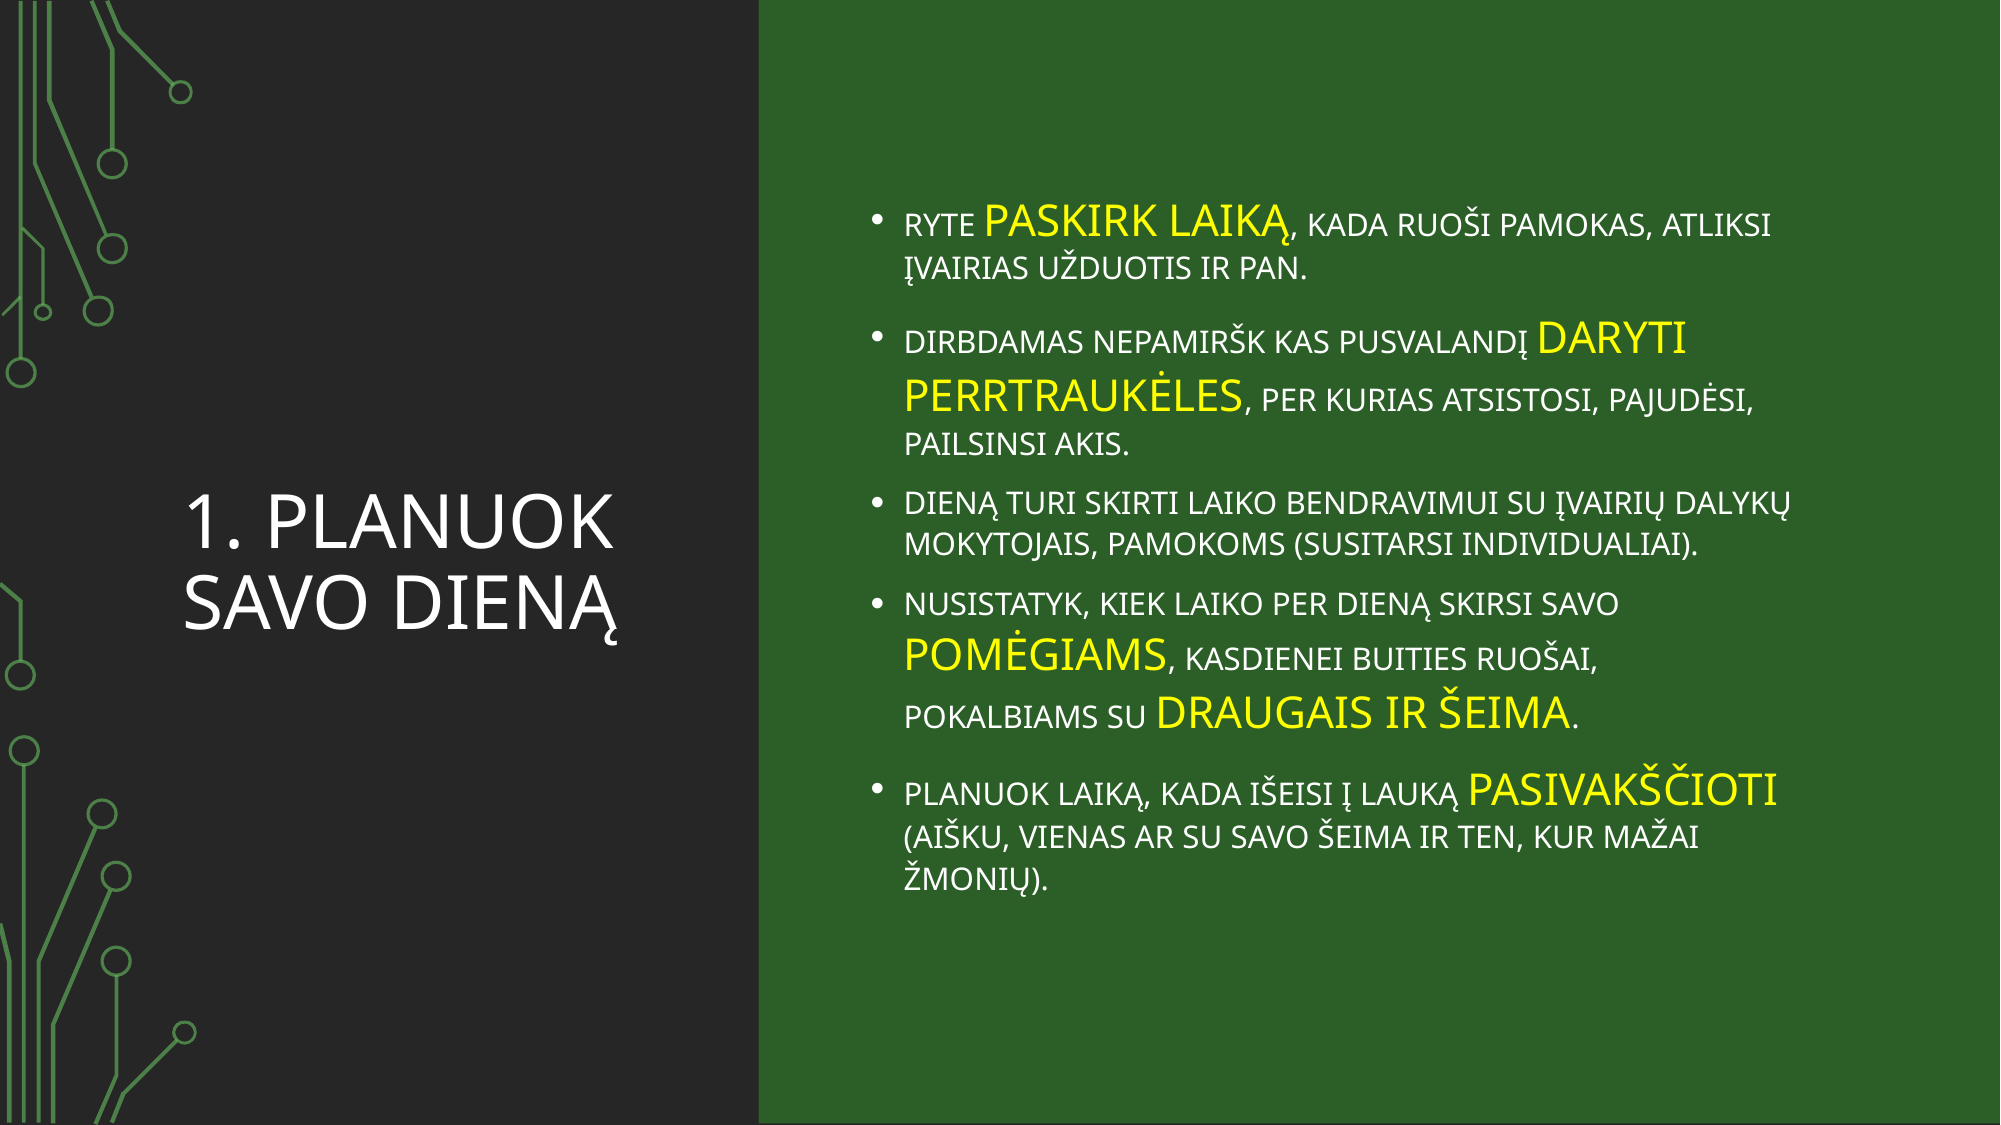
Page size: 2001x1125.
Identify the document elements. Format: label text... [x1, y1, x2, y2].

list RYTE PASKIRK LAIKĄ, KADA RUOŠI PAMOKAS, ATLIKSI ĮVAIRIAS UŽDUOTIS IR PAN. DIRBDAMAS NEPAMIRŠK KAS PUSVALANDĮ DARYTI PERRTRAUKĖLES, PER KURIAS ATSISTOSI, PAJUDĖSI, PAILSINSI AKIS. DIENĄ TURI SKIRTI LAIKO BENDRAVIMUI SU ĮVAIRIŲ DALYKŲ MOKYTOJAIS, PAMOKOMS (SUSITARSI INDIVIDUALIAI). NUSISTATYK, KIEK LAIKO PER DIENĄ SKIRSI SAVO POMĖGIAMS, KASDIENEI BUITIES RUOŠAI, POKALBIAMS SU DRAUGAIS IR ŠEIMA. PLANUOK LAIKĄ, KADA IŠEISI Į LAUKĄ PASIVAKŠČIOTI (AIŠKU, VIENAS AR SU SAVO ŠEIMA IR TEN, KUR MAŽAI ŽMONIŲ). [855, 179, 1813, 950]
title 1. PLANUOK SAVO DIENĄ [199, 179, 670, 950]
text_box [0, 0, 199, 1125]
text_box [758, 0, 2000, 1124]
text_box [199, 0, 2000, 1125]
